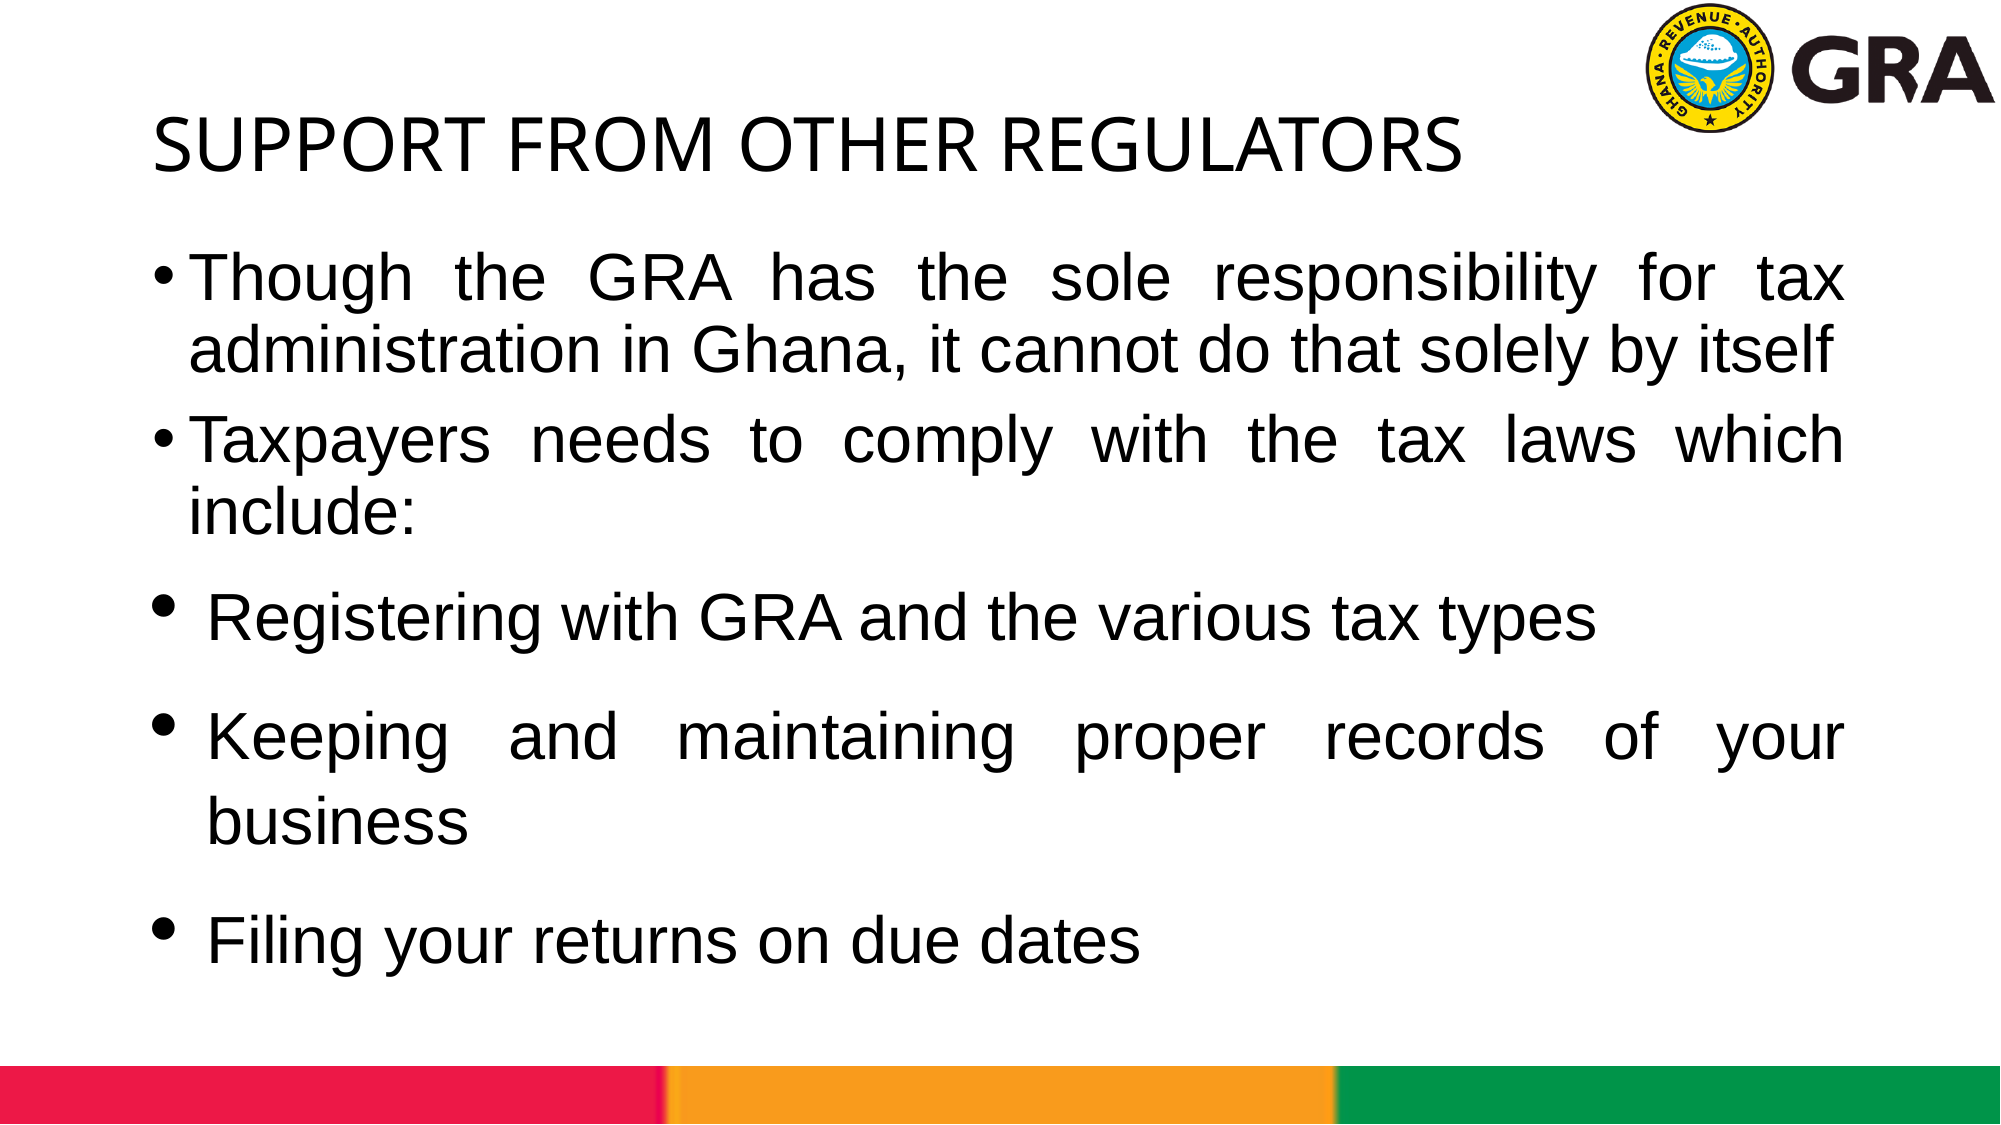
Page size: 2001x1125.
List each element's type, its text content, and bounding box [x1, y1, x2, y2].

list Though the GRA has the sole responsibility for tax administration in Ghana, it cannot do that solely by itself Taxpayers needs to comply with the tax laws which include: Registering with GRA and the various tax types Keeping and maintaining proper records of your business Filing your returns on due dates [137, 235, 1863, 1014]
picture [0, 1066, 2000, 1124]
title SUPPORT FROM OTHER REGULATORS [137, 59, 1863, 235]
picture [1681, 35, 1737, 59]
picture [1640, 0, 2000, 137]
